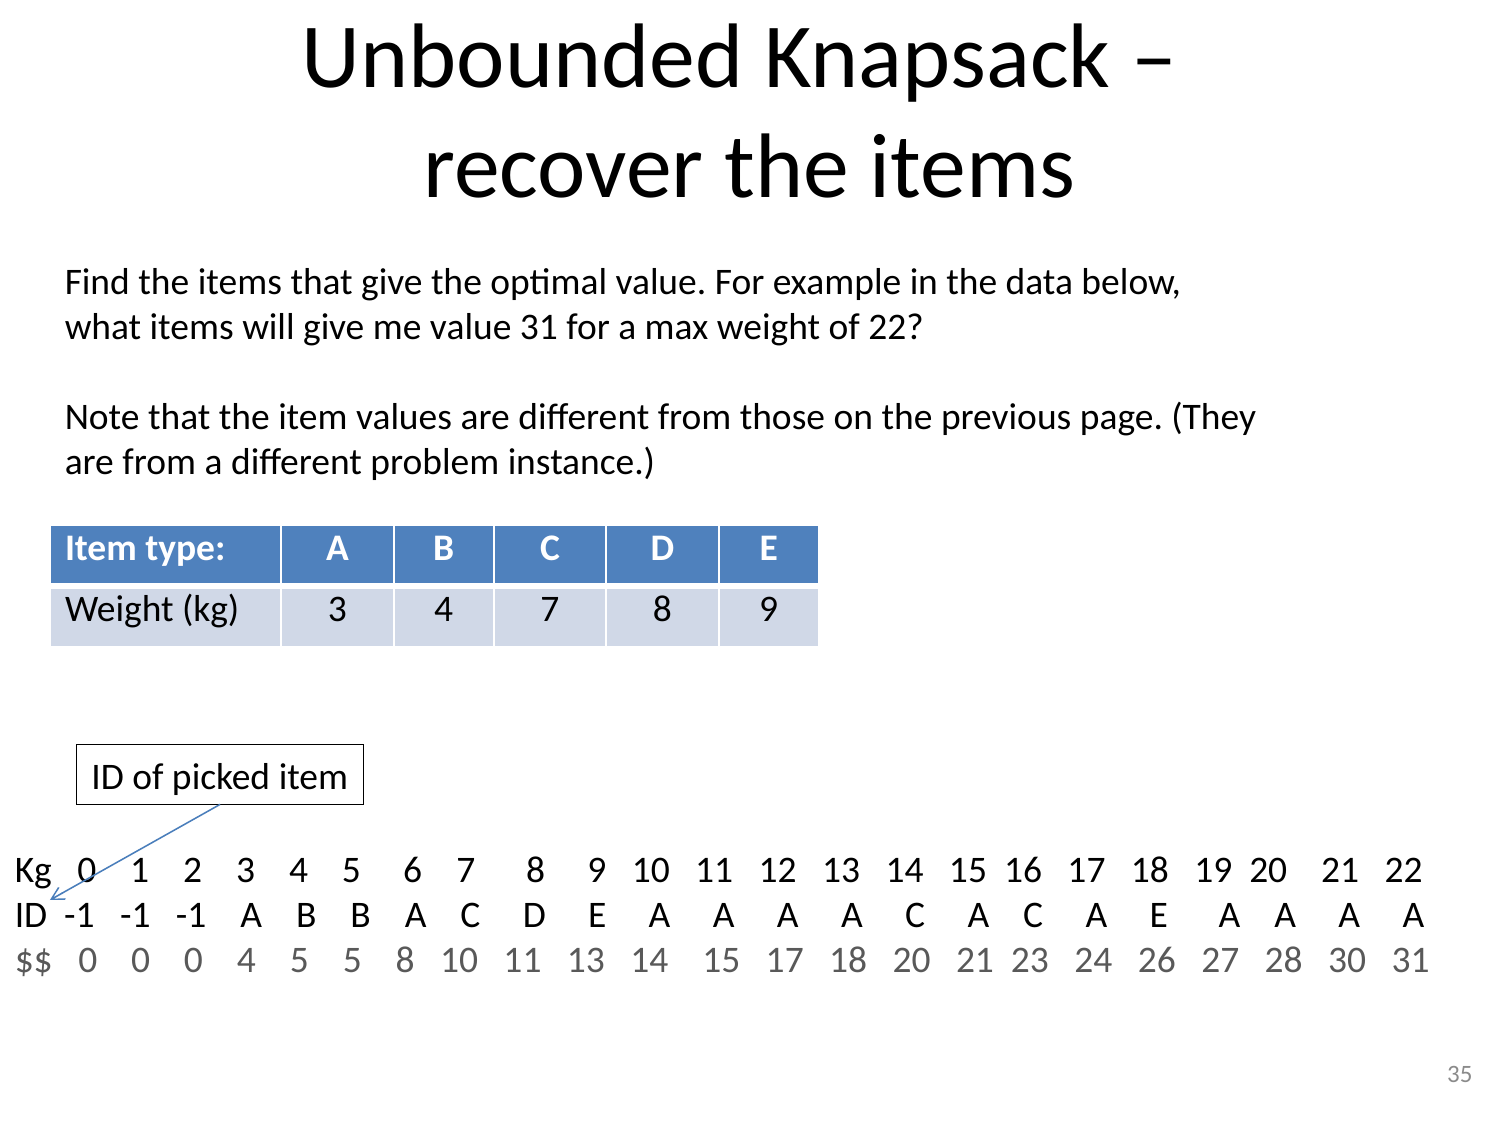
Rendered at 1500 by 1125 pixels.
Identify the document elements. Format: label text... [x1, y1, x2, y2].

table_header A [282, 526, 393, 583]
text_box ID of picked item [76, 744, 364, 805]
table_header B [395, 526, 493, 583]
slide_number 35 [1137, 1042, 1488, 1103]
table_cell 3 [282, 589, 393, 646]
title Unbounded Knapsack – recover the items [75, 12, 1425, 200]
table_header D [607, 526, 718, 583]
table_header C [495, 526, 605, 583]
table_cell 7 [495, 589, 605, 646]
table_cell 9 [720, 589, 818, 646]
table_cell 4 [395, 589, 493, 646]
table_cell Weight (kg) [51, 589, 280, 646]
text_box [49, 804, 221, 901]
text_box Find the items that give the optimal value. For example in the data below, what items will give me value 31 for a max weight of 22? Note that the item values are different from those on the previous page. (They are from a different problem instance.) [50, 249, 1275, 490]
text_box Kg 0 1 2 3 4 5 6 7 8 9 10 11 12 13 14 15 16 17 18 19 20 21 22 ID -1 -1 -1 A B B A C D E A A A A C A C A E A A A A $$ 0 0 0 4 5 5 8 10 11 13 14 15 17 18 20 21 23 24 26 27 28 30 31 [0, 837, 1500, 988]
table_cell 8 [607, 589, 718, 646]
table_header E [720, 526, 818, 583]
table_header Item type: [51, 526, 280, 583]
